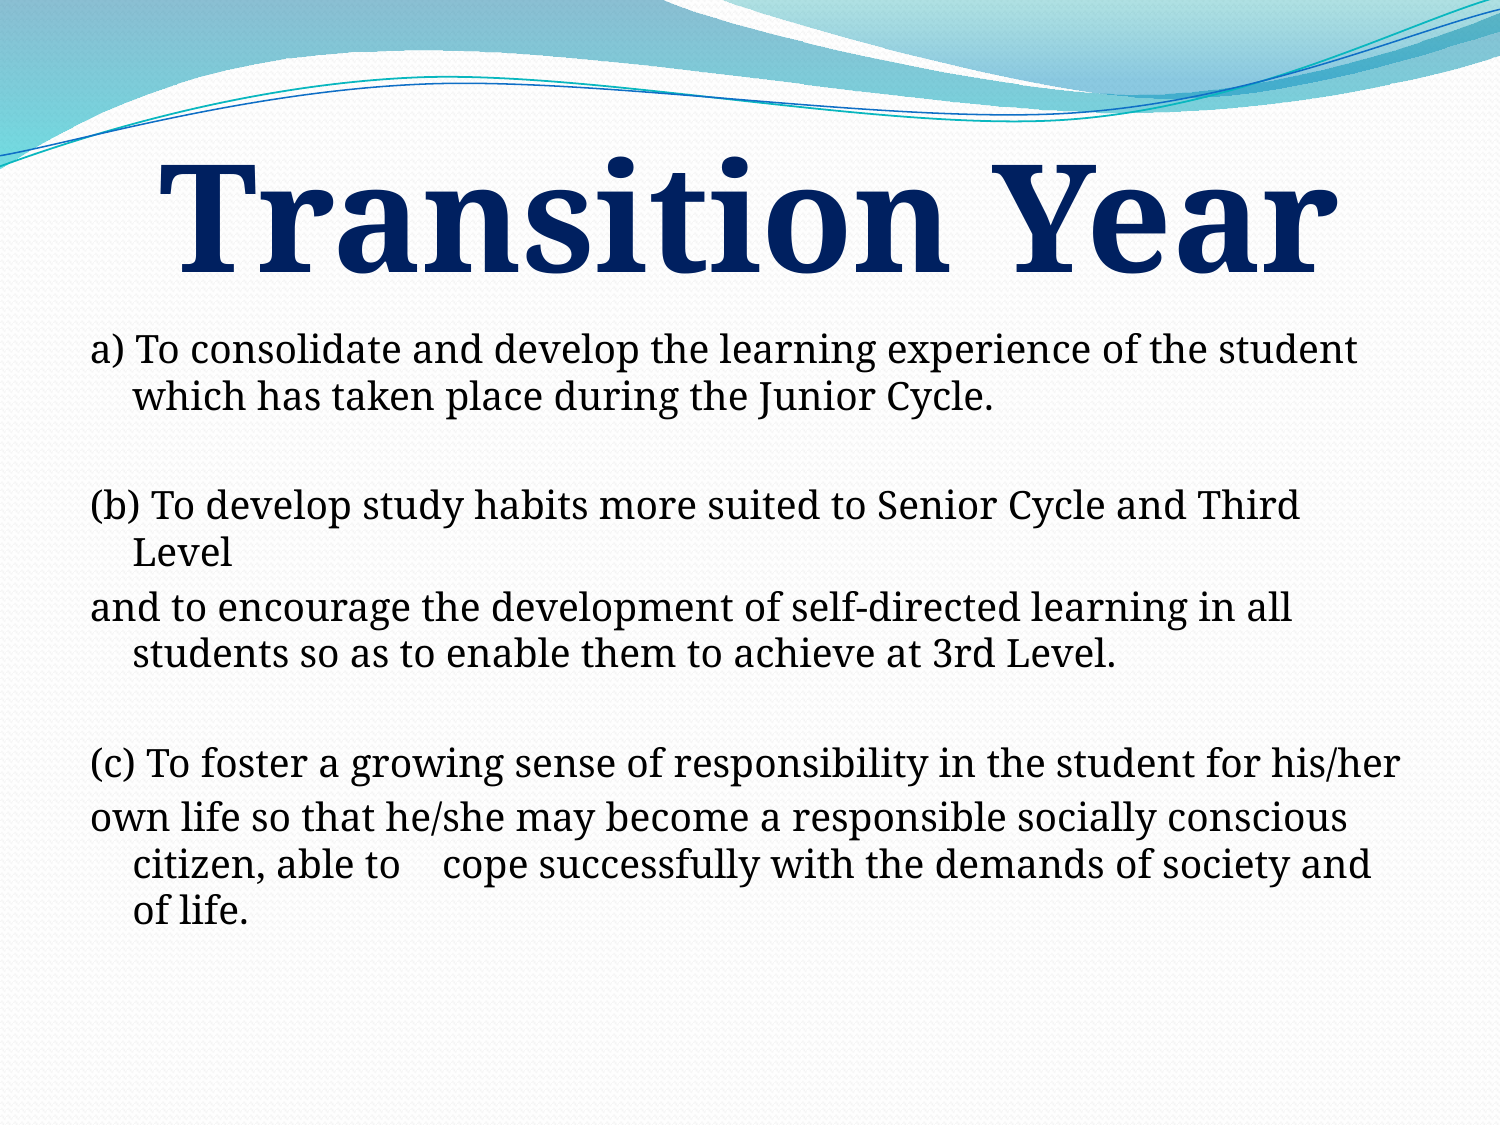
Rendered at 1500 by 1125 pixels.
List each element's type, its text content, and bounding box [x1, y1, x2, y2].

list a) To consolidate and develop the learning experience of the student which has taken place during the Junior Cycle. (b) To develop study habits more suited to Senior Cycle and Third Level and to encourage the development of self-directed learning in all students so as to enable them to achieve at 3rd Level. (c) To foster a growing sense of responsibility in the student for his/her own life so that he/she may become a responsible socially conscious citizen, able to cope successfully with the demands of society and of life. [75, 317, 1425, 1038]
title Transition Year [75, 115, 1425, 303]
